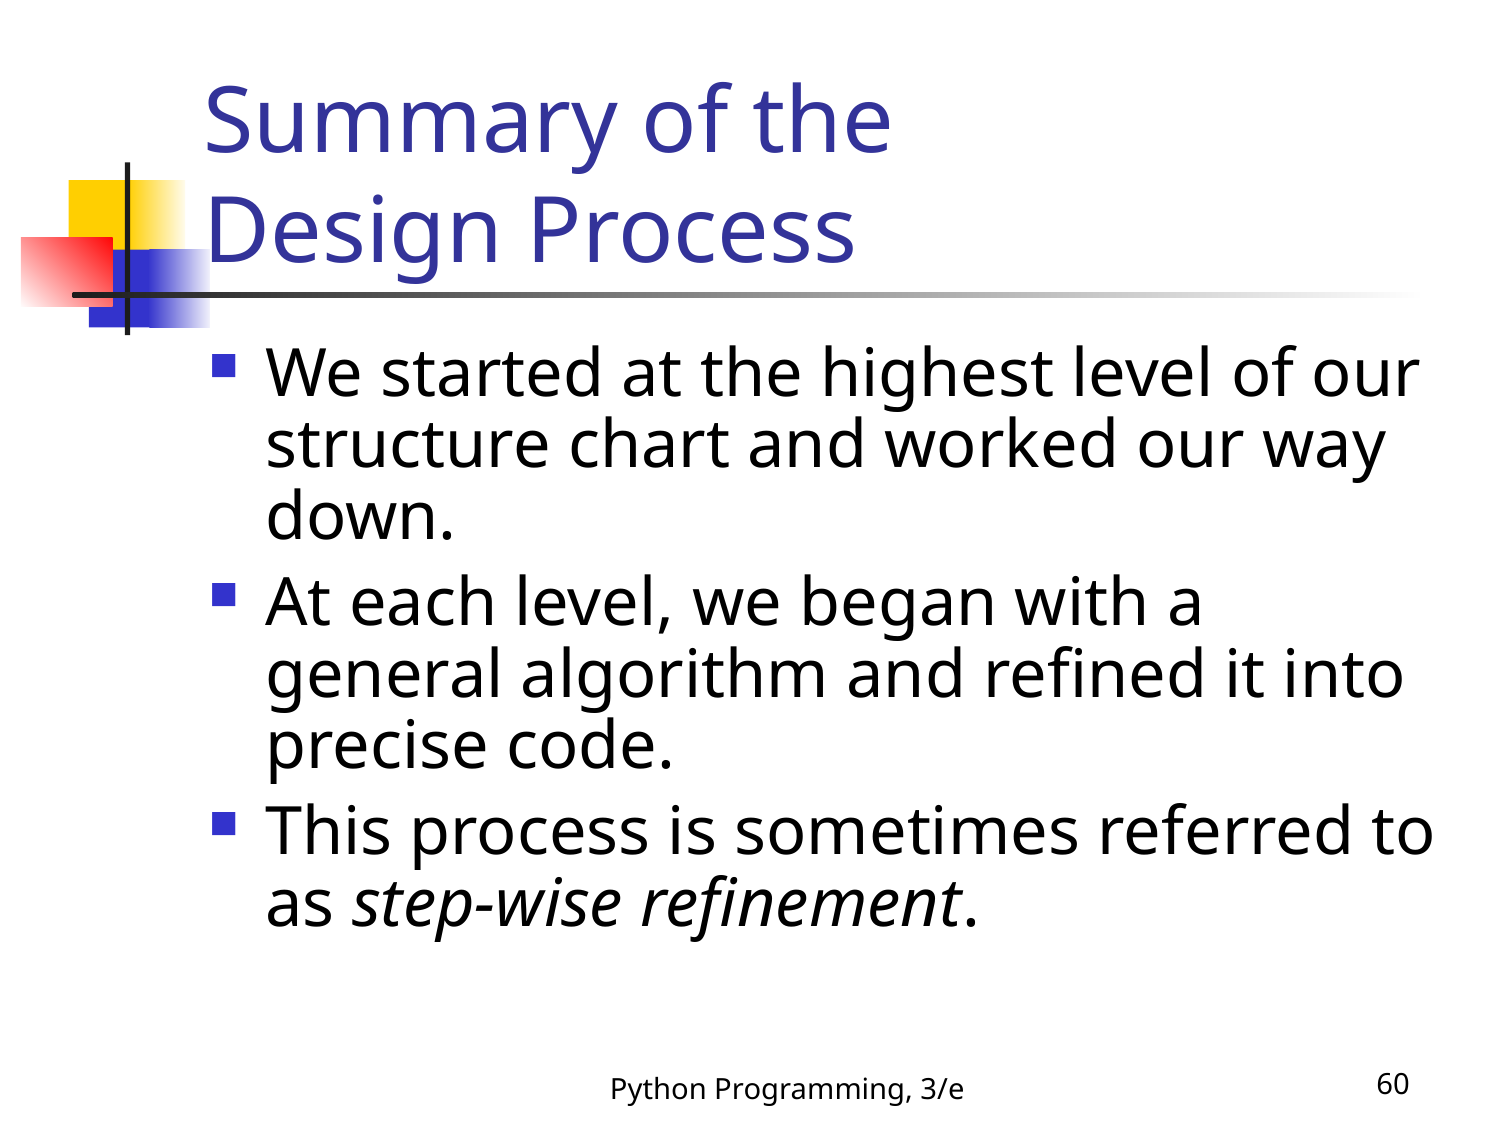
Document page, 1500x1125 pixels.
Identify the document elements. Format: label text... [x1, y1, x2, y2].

list We started at the highest level of our structure chart and worked our way down. At each level, we began with a general algorithm and refined it into precise code. This process is sometimes referred to as step-wise refinement. [193, 331, 1469, 1006]
title Summary of the Design Process [188, 101, 1468, 289]
footer Python Programming, 3/e [549, 1037, 1026, 1113]
slide_number 60 [1112, 1037, 1426, 1113]
